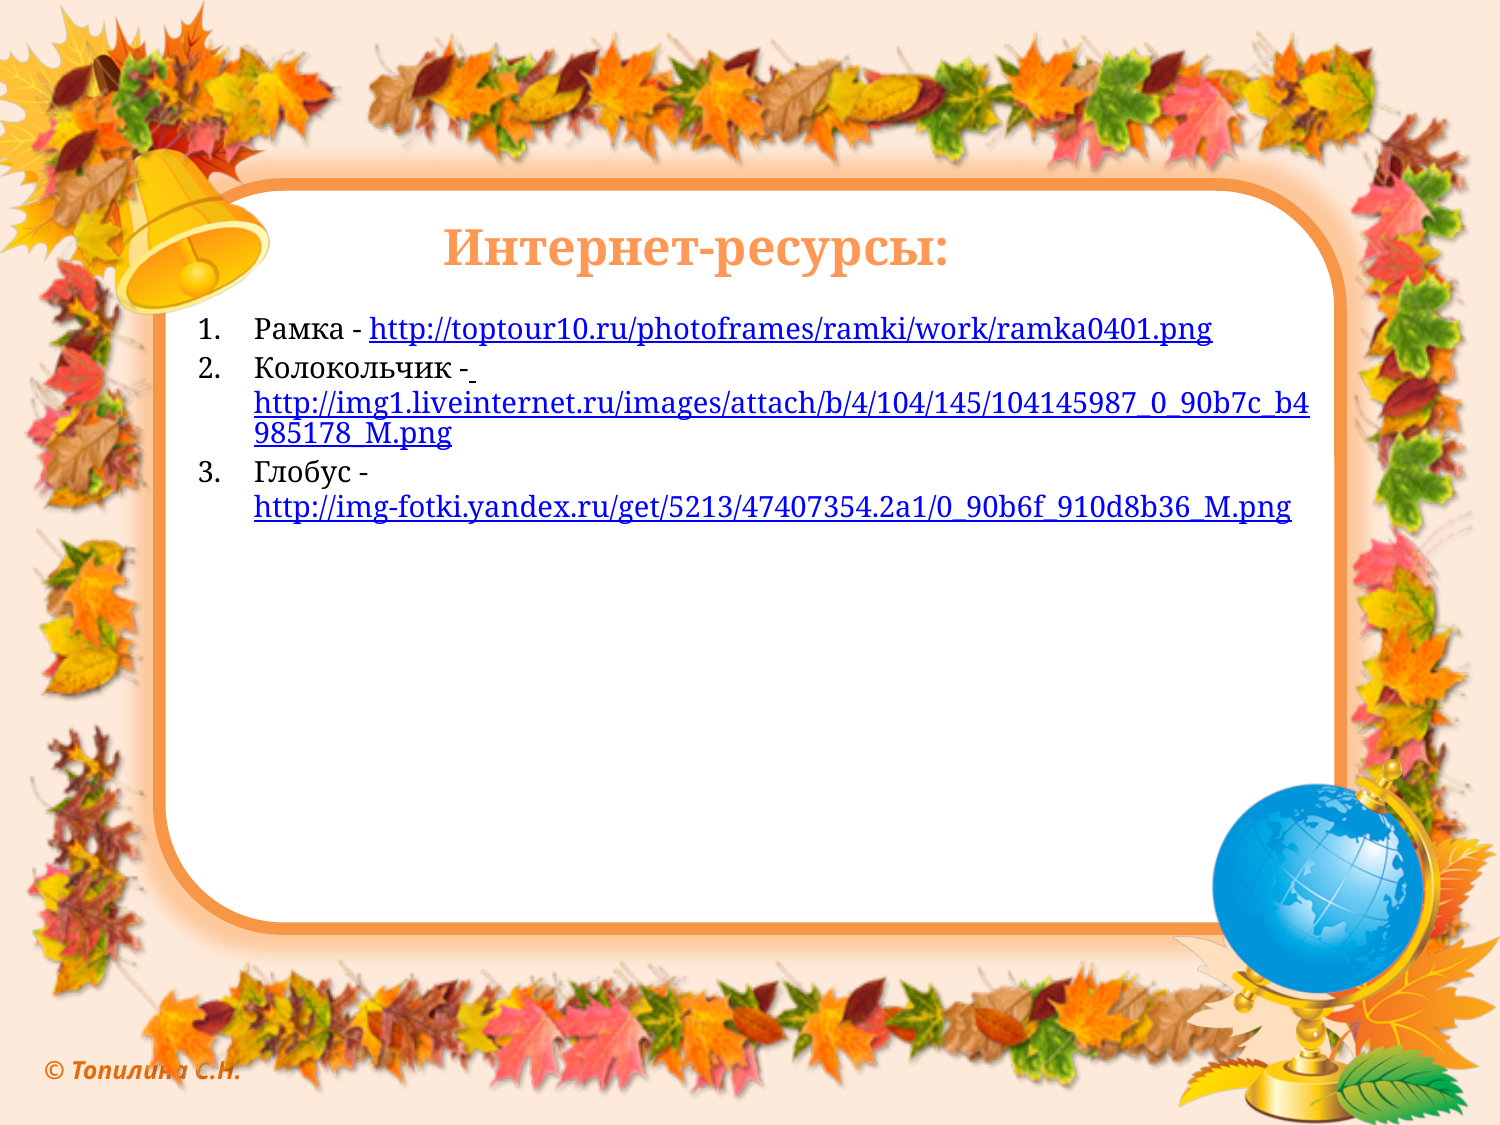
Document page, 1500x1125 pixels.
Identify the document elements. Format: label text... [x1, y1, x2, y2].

picture [0, 0, 1500, 1125]
text_box Интернет-ресурсы: [395, 208, 998, 283]
text_box Рамка - http://toptour10.ru/photoframes/ramki/work/ramka0401.png Колокольчик - http://img1.liveinternet.ru/images/attach/b/4/104/145/104145987_0_90b7c_b4985178_M.png Глобус - http://img-fotki.yandex.ru/get/5213/47407354.2a1/0_90b6f_910d8b36_M.png [182, 302, 1329, 552]
